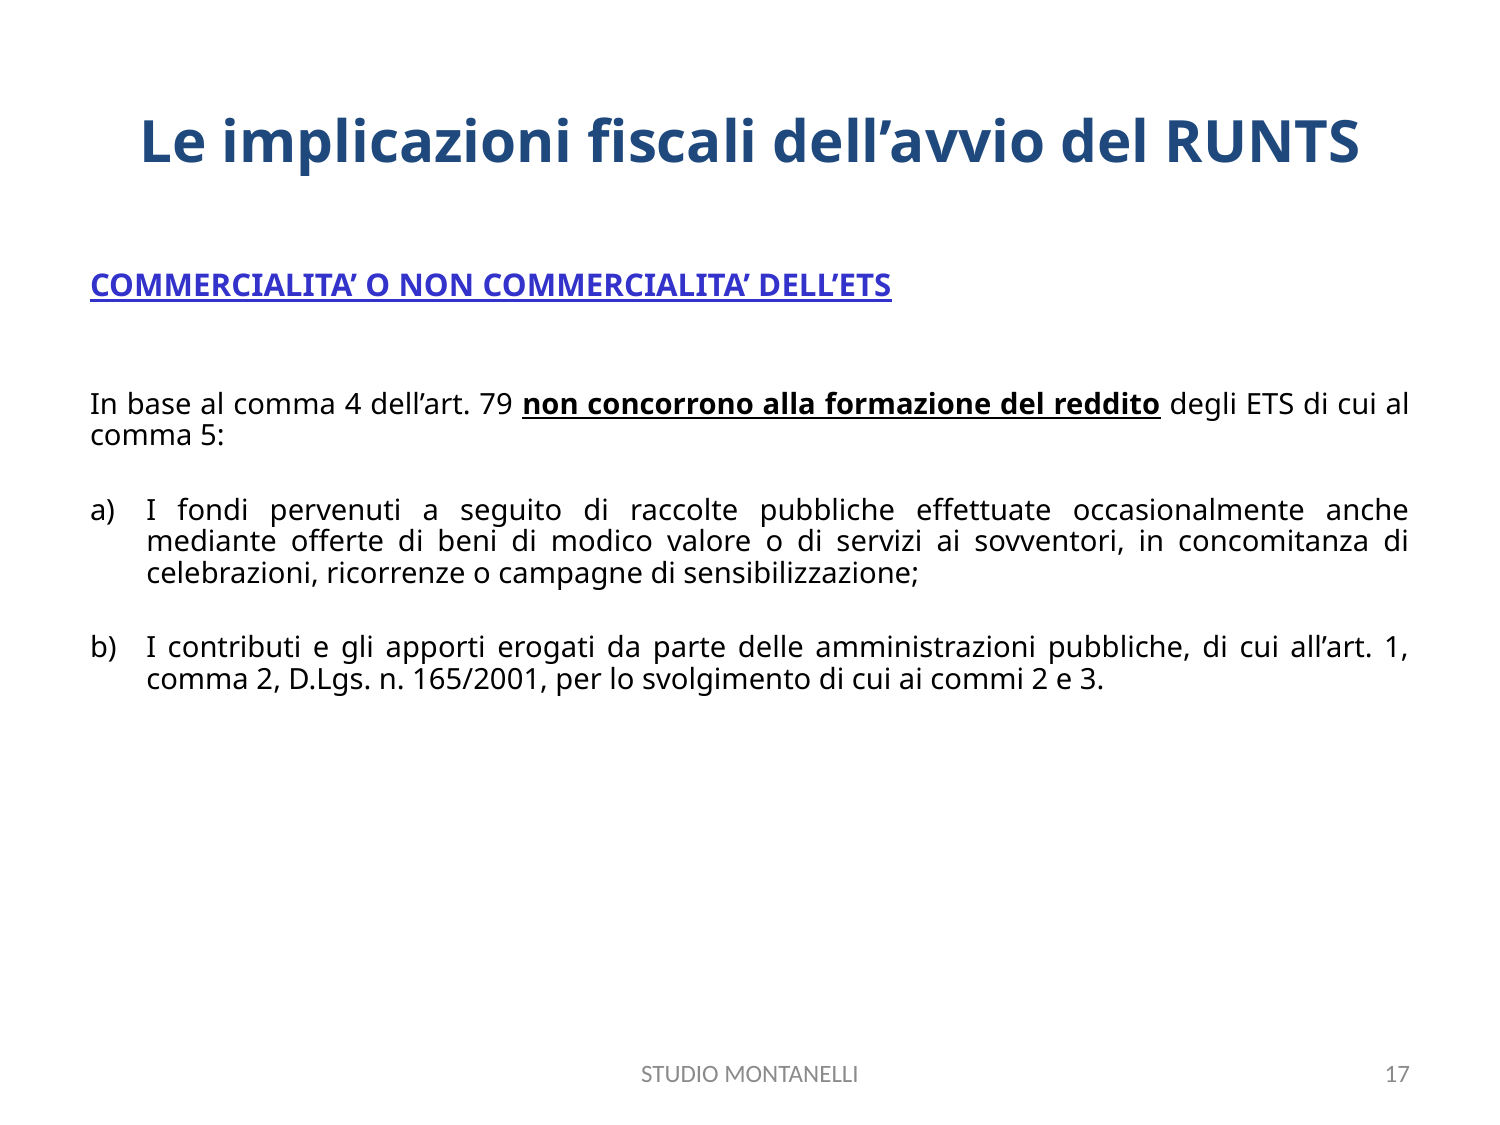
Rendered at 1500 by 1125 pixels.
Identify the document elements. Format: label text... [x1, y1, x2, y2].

title Le implicazioni fiscali dell’avvio del RUNTS [75, 45, 1425, 233]
footer STUDIO MONTANELLI [512, 1042, 988, 1103]
slide_number 17 [1074, 1042, 1425, 1103]
list COMMERCIALITA’ O NON COMMERCIALITA’ DELL’ETS In base al comma 4 dell’art. 79 non concorrono alla formazione del reddito degli ETS di cui al comma 5: I fondi pervenuti a seguito di raccolte pubbliche effettuate occasionalmente anche mediante offerte di beni di modico valore o di servizi ai sovventori, in concomitanza di celebrazioni, ricorrenze o campagne di sensibilizzazione; I contributi e gli apporti erogati da parte delle amministrazioni pubbliche, di cui all’art. 1, comma 2, D.Lgs. n. 165/2001, per lo svolgimento di cui ai commi 2 e 3. [75, 262, 1425, 1005]
